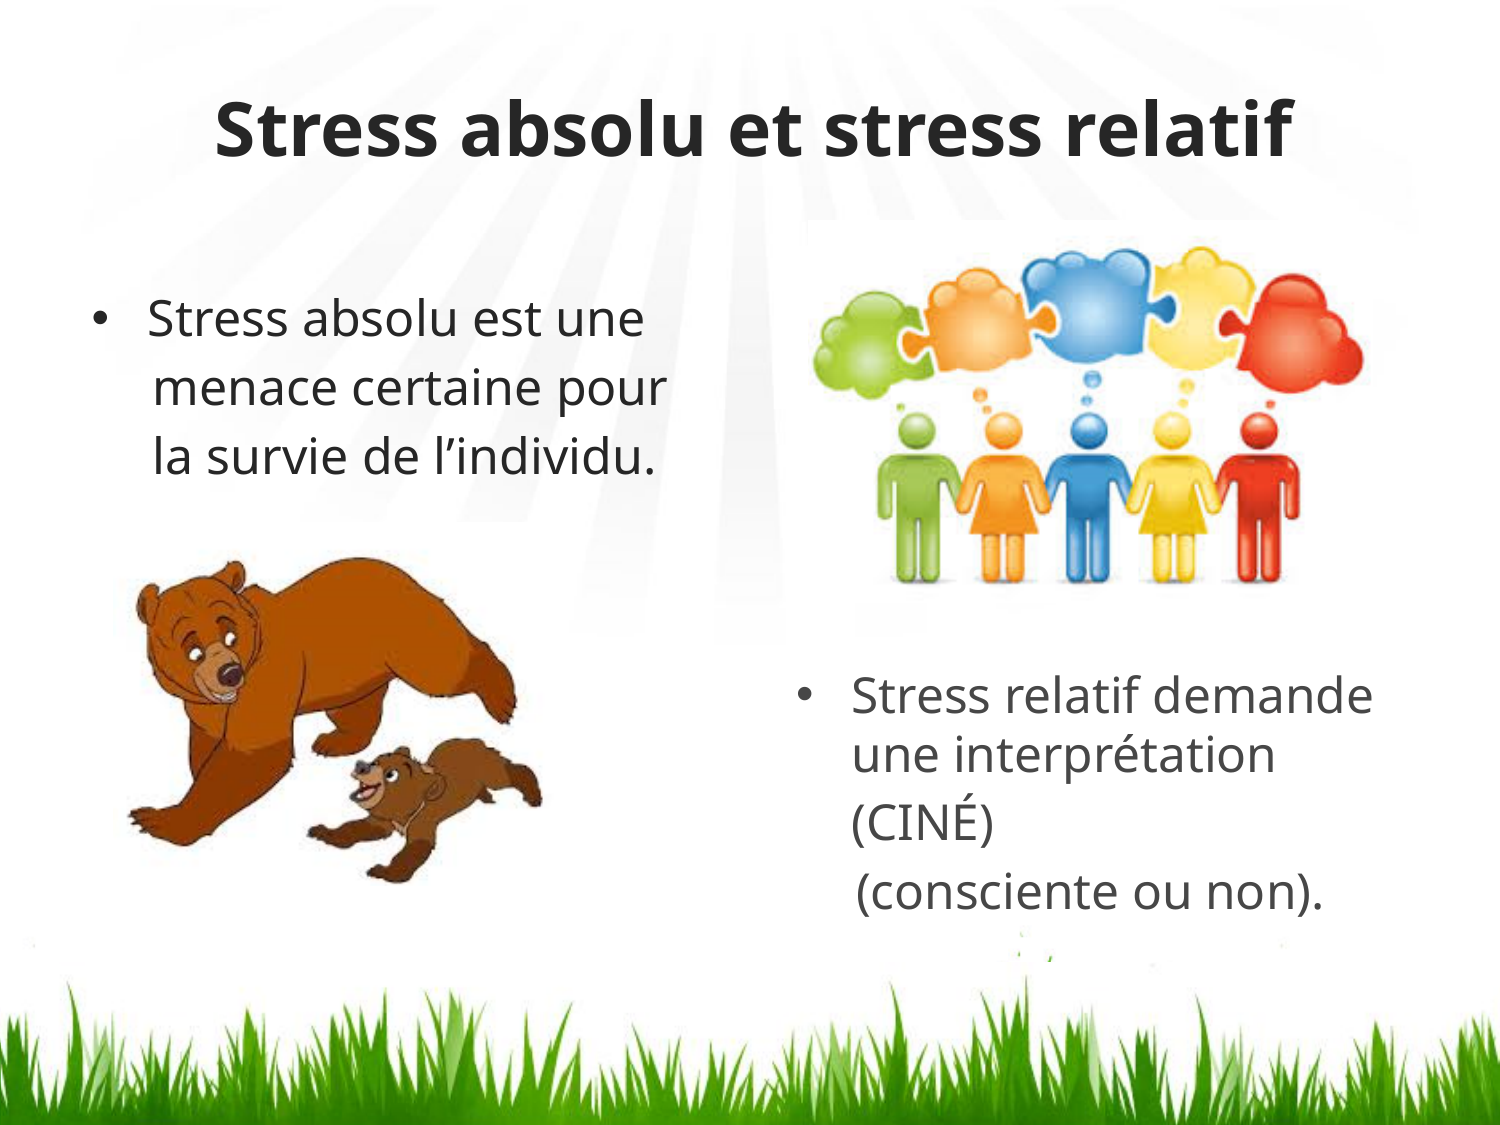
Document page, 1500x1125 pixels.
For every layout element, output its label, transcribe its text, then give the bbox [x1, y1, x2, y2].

list Stress absolu est une menace certaine pour la survie de l’individu. [76, 279, 762, 563]
text_box Stress relatif demande une interprétation (CINÉ) (consciente ou non). [781, 656, 1400, 931]
picture [0, 0, 1500, 1125]
title Stress absolu et stress relatif [86, 66, 1423, 277]
